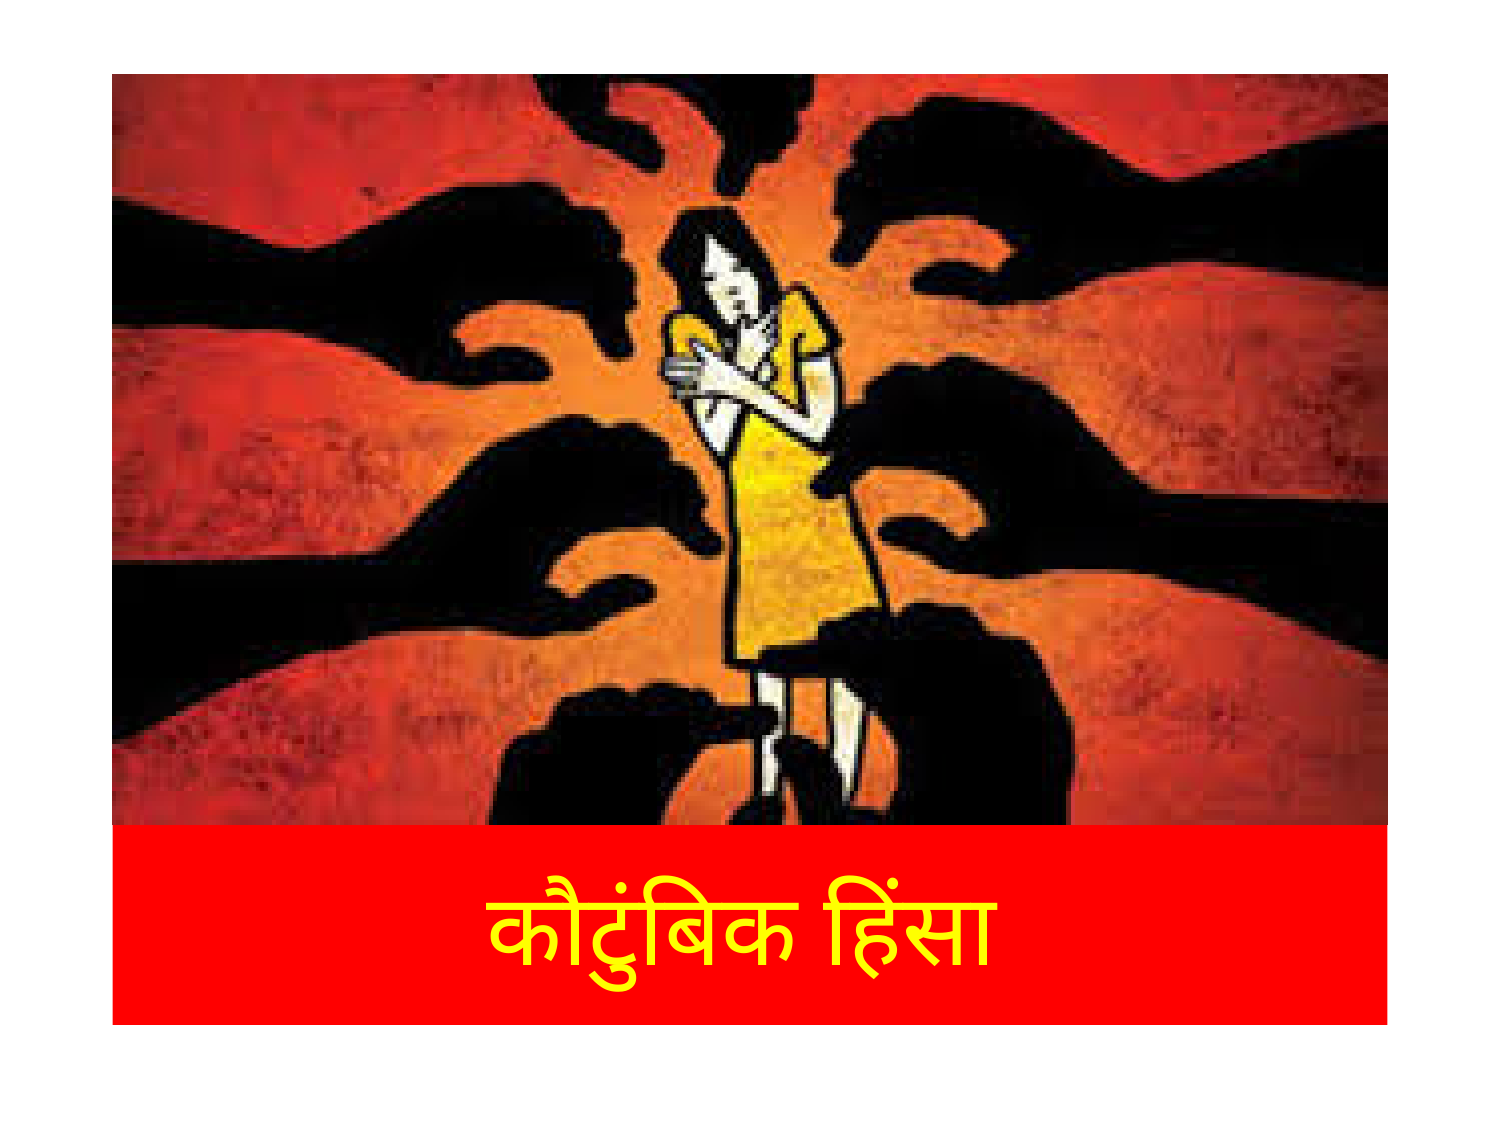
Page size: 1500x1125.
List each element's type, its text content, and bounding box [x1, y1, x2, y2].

picture [112, 74, 1388, 826]
subtitle कौटुंबिक हिंसा [112, 832, 1388, 1025]
